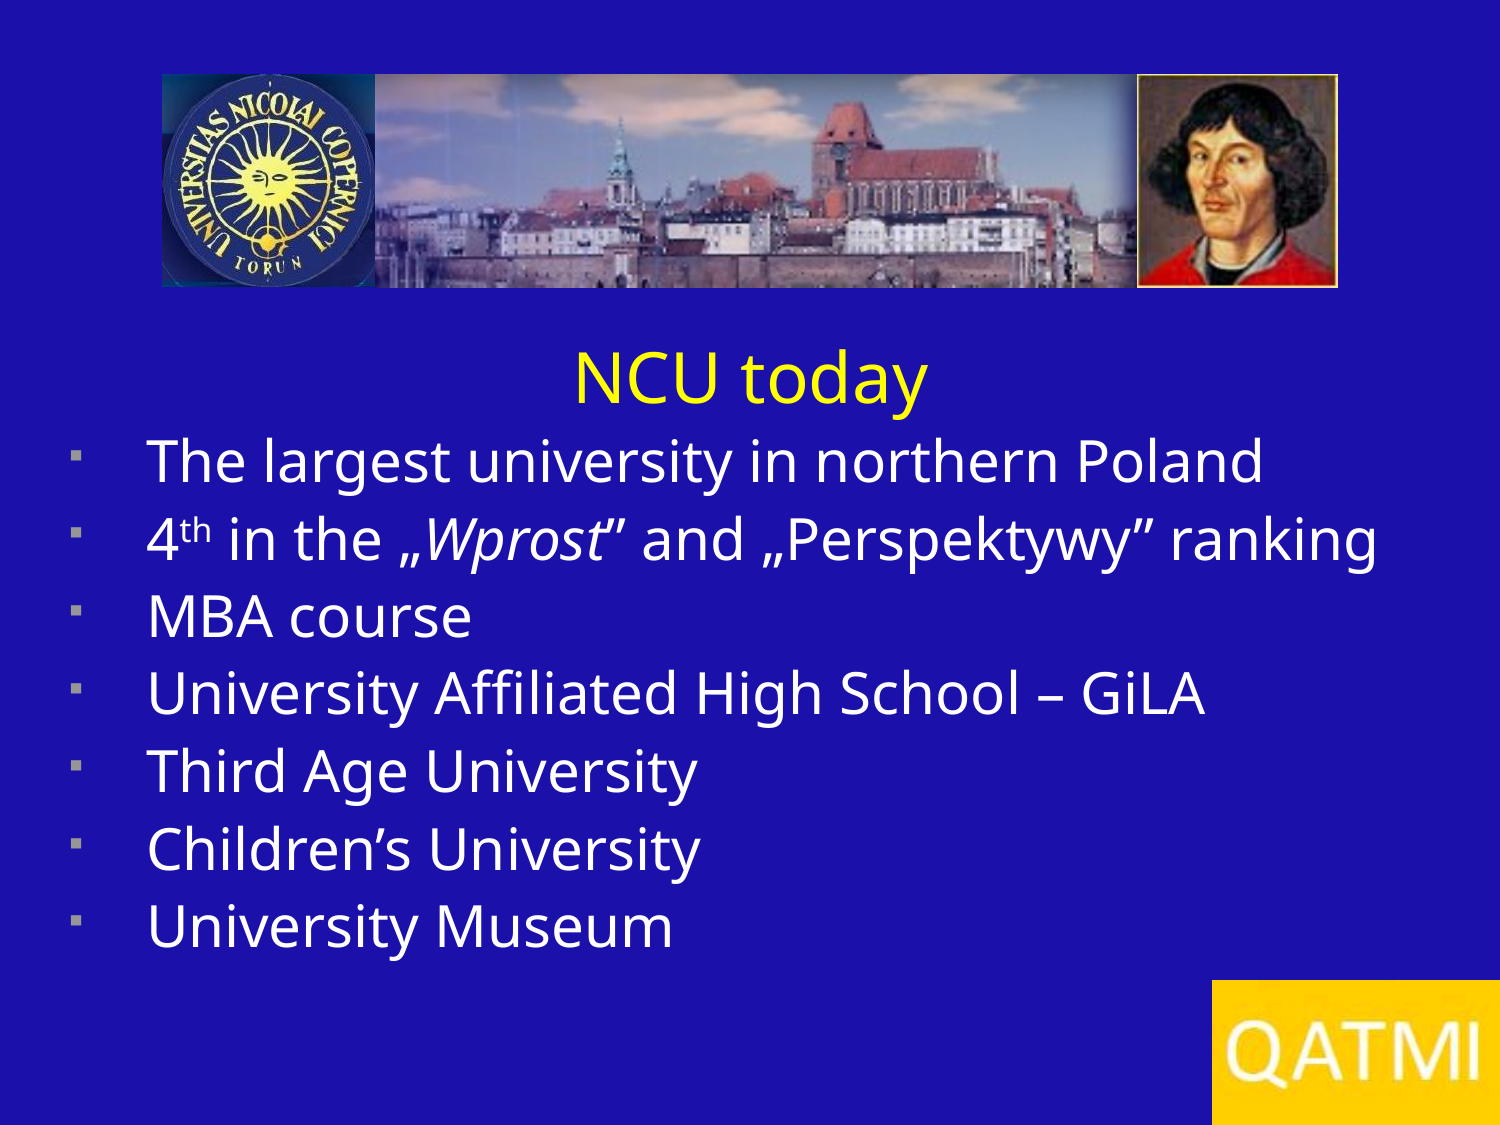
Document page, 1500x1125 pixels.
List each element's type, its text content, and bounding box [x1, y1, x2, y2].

text_box NCU today The largest university in northern Poland 4th in the „Wprost” and „Perspektywy” ranking MBA course University Affiliated High School – GiLA Third Age University Children’s University University Museum [53, 324, 1447, 968]
picture [1212, 980, 1500, 1125]
picture [162, 74, 1338, 288]
